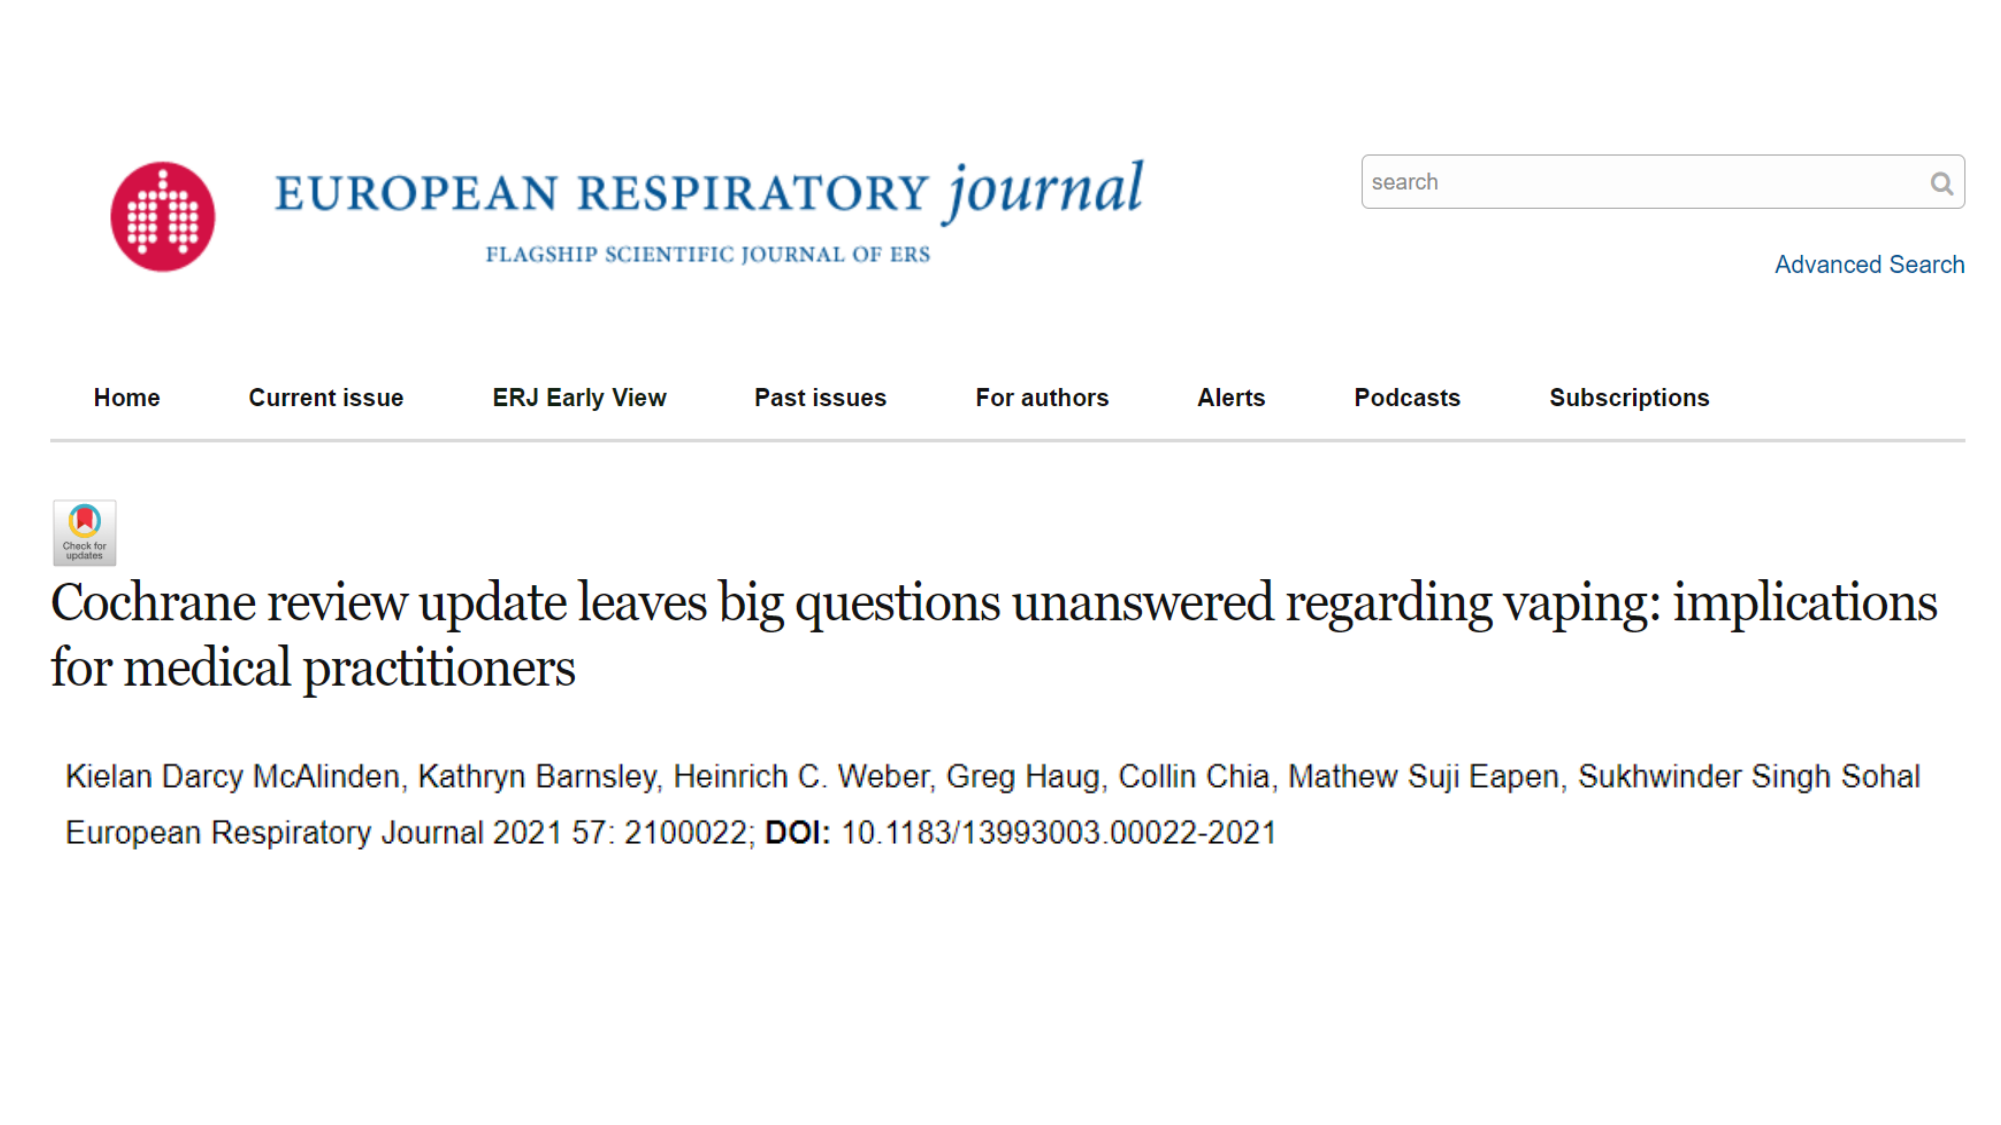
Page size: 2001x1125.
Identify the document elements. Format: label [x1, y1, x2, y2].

text_box [17, 140, 1969, 877]
